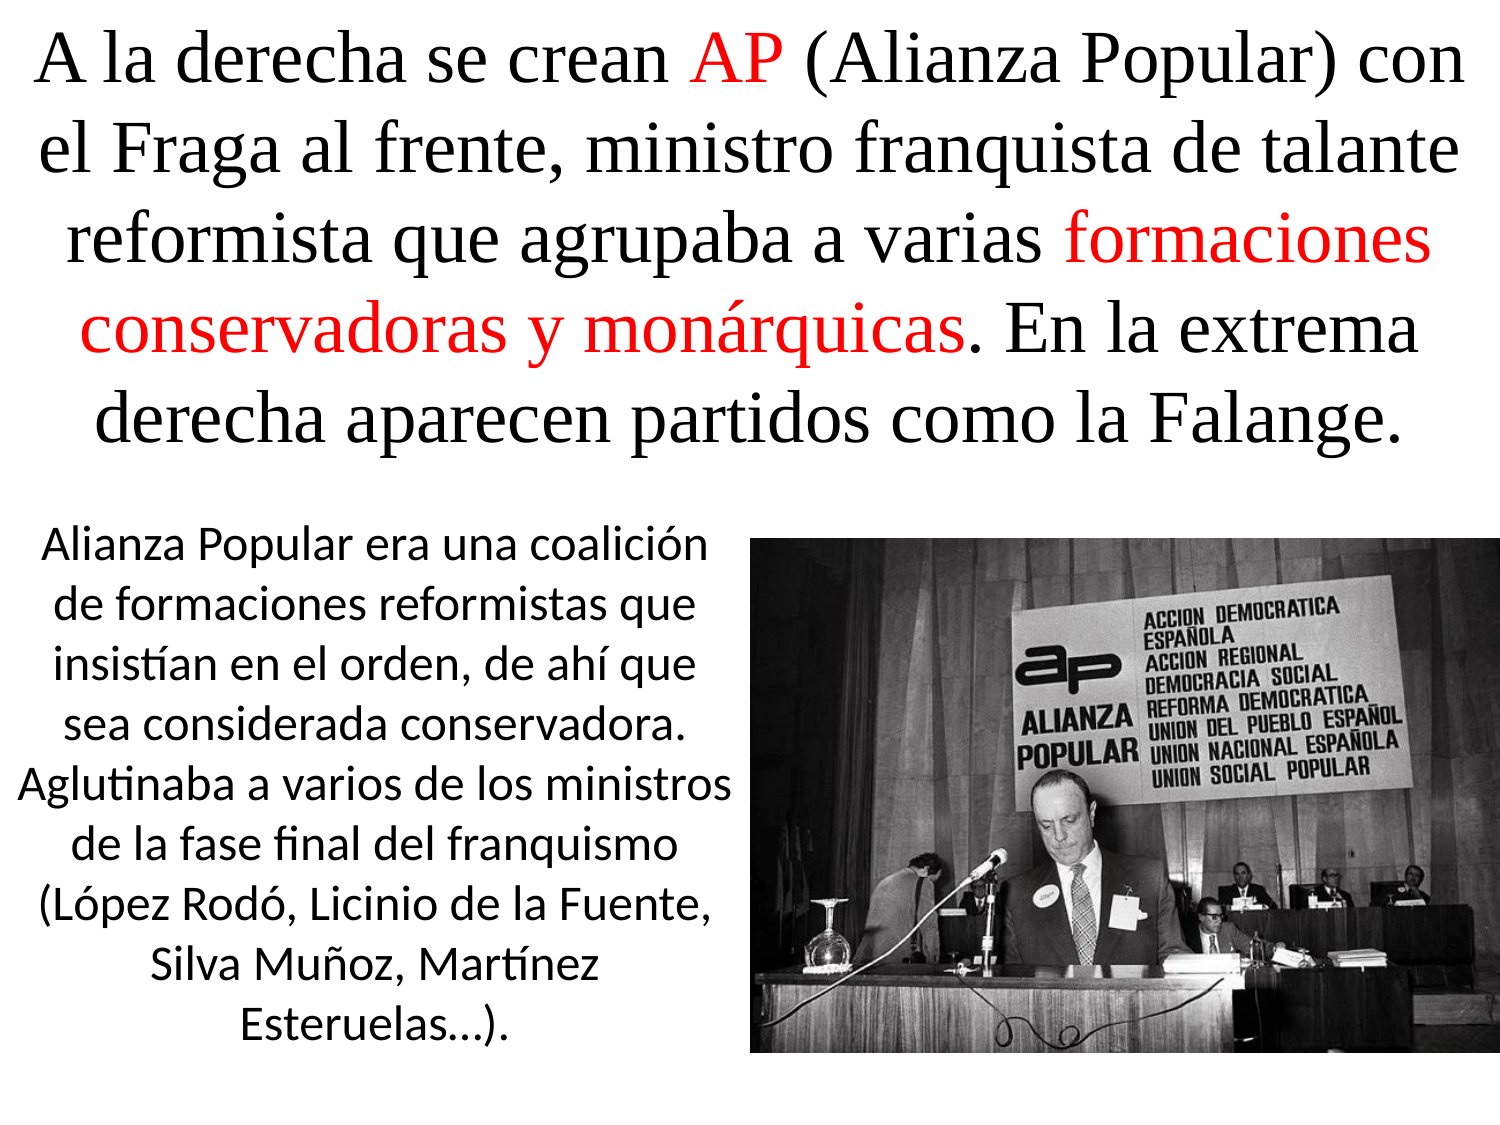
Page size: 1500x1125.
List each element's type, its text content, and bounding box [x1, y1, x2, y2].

picture [749, 538, 1500, 1053]
text_box Alianza Popular era una coalición de formaciones reformistas que insistían en el orden, de ahí que sea considerada conservadora. Aglutinaba a varios de los ministros de la fase final del franquismo (López Rodó, Licinio de la Fuente, Silva Muñoz, Martínez Esteruelas…). [0, 503, 750, 1059]
text_box A la derecha se crean AP (Alianza Popular) con el Fraga al frente, ministro franquista de talante reformista que agrupaba a varias formaciones conservadoras y monárquicas. En la extrema derecha aparecen partidos como la Falange. [0, 0, 1500, 465]
